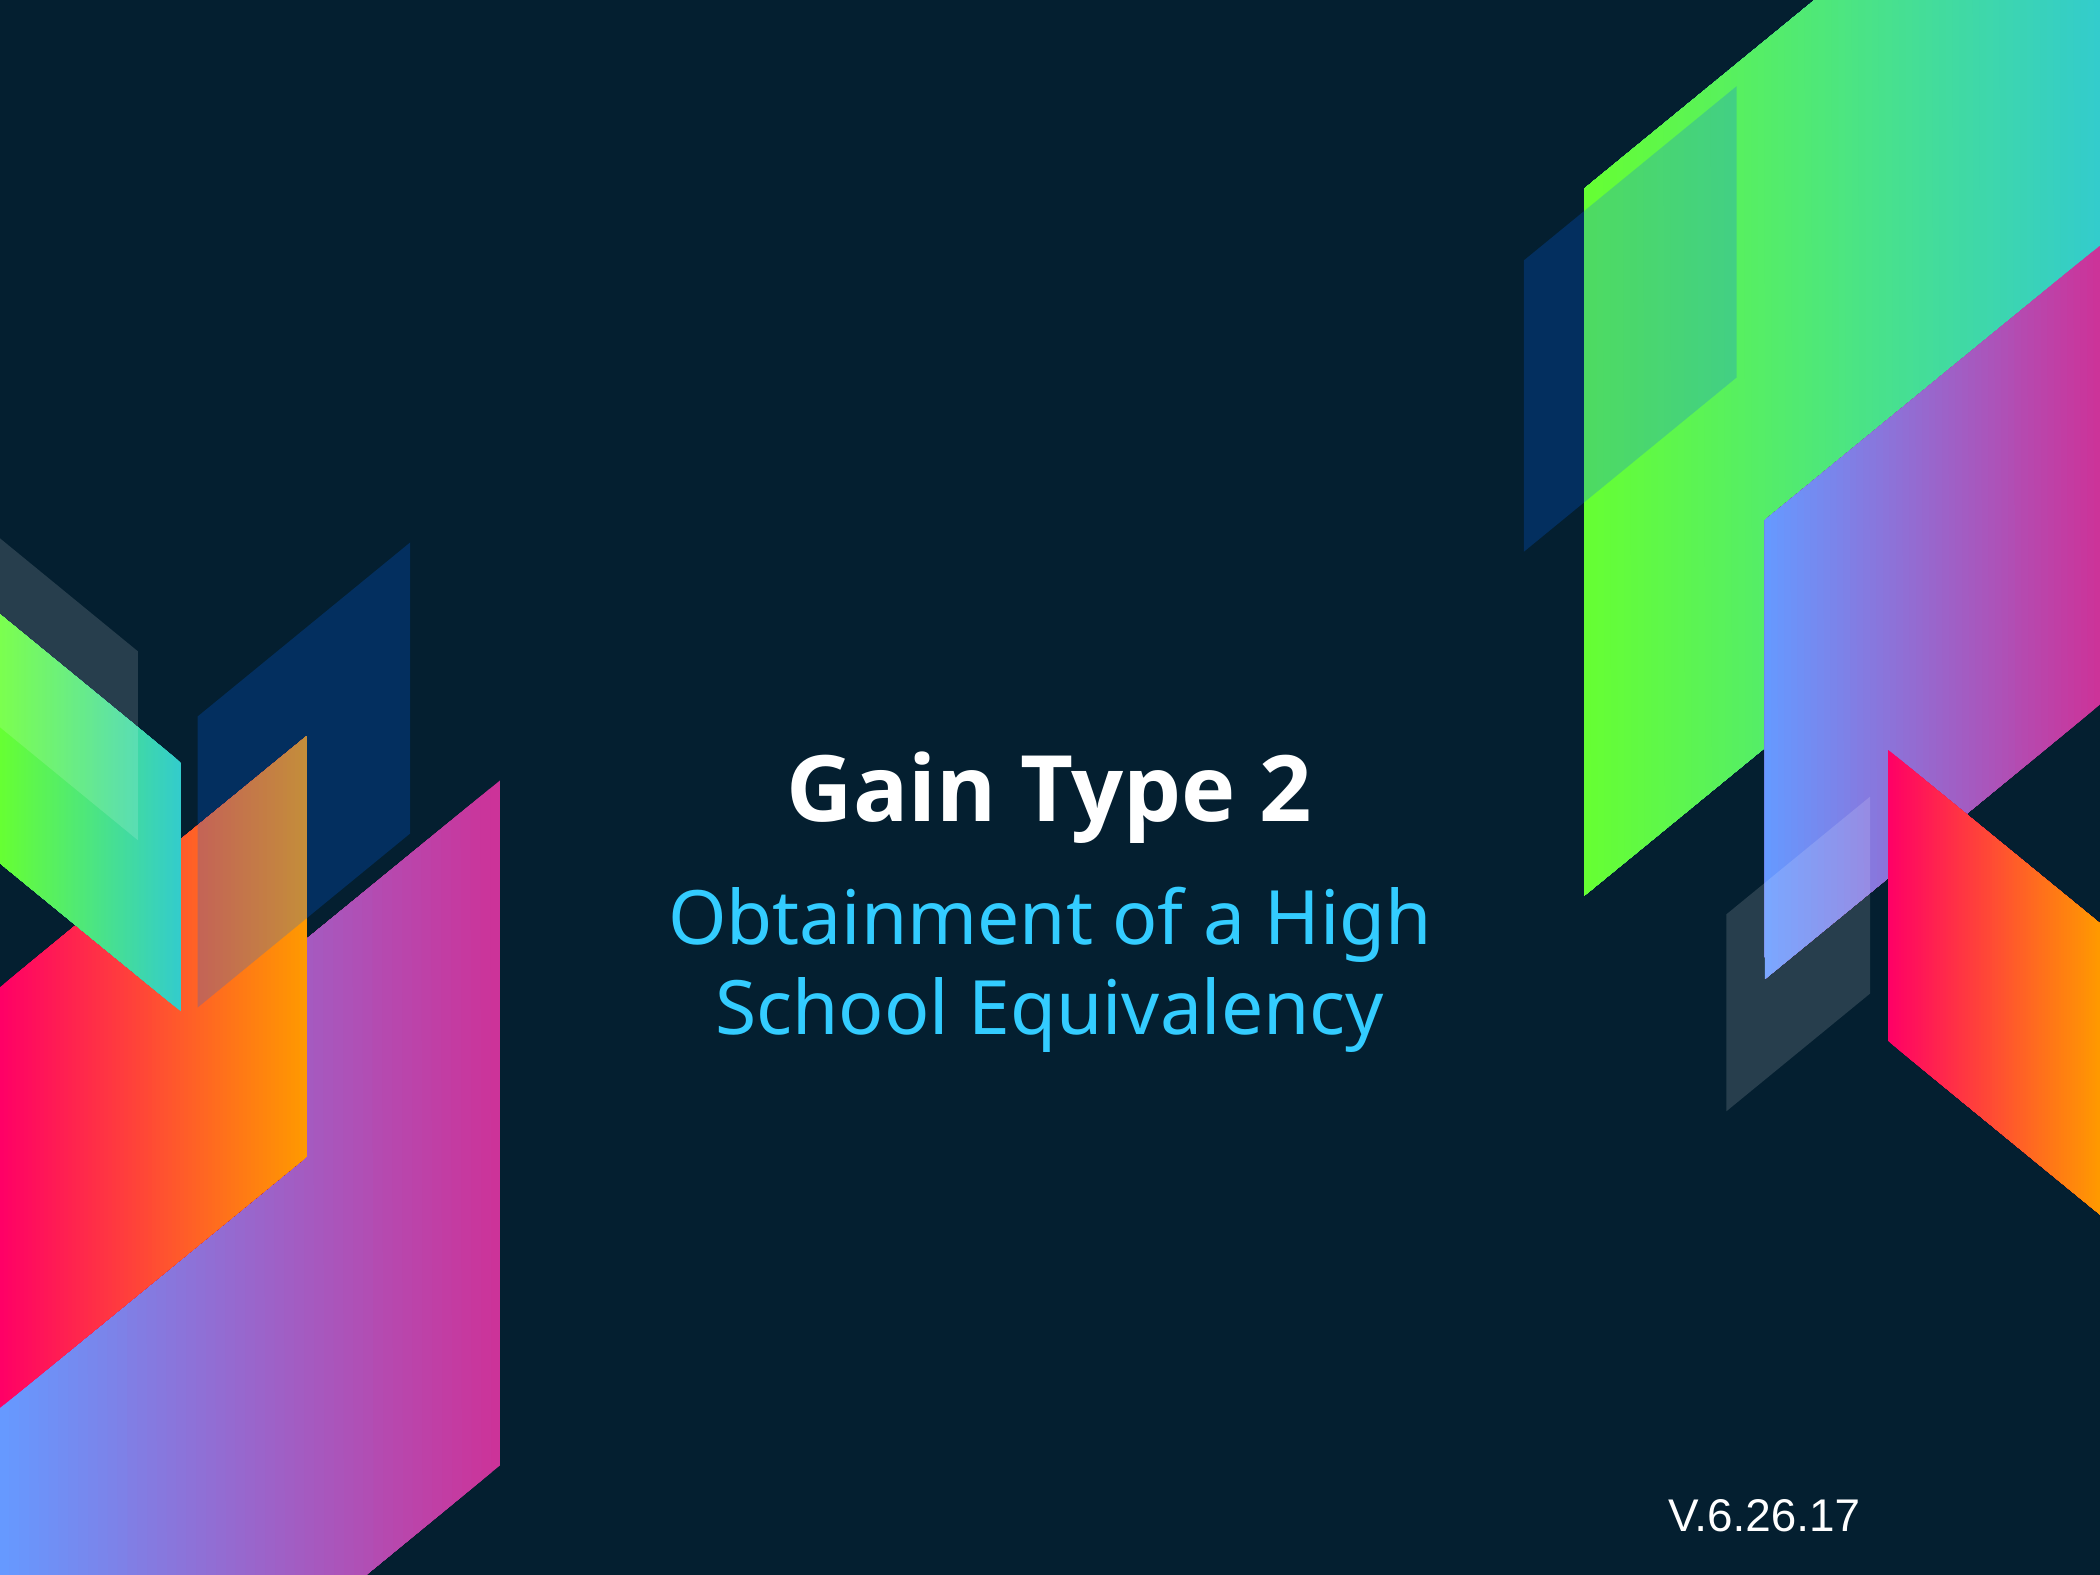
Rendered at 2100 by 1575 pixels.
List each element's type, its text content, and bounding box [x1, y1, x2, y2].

text_box V.6.26.17 [1653, 1477, 1876, 1548]
subtitle Obtainment of a High School Equivalency [608, 846, 1492, 1087]
title Gain Type 2 [608, 508, 1492, 846]
